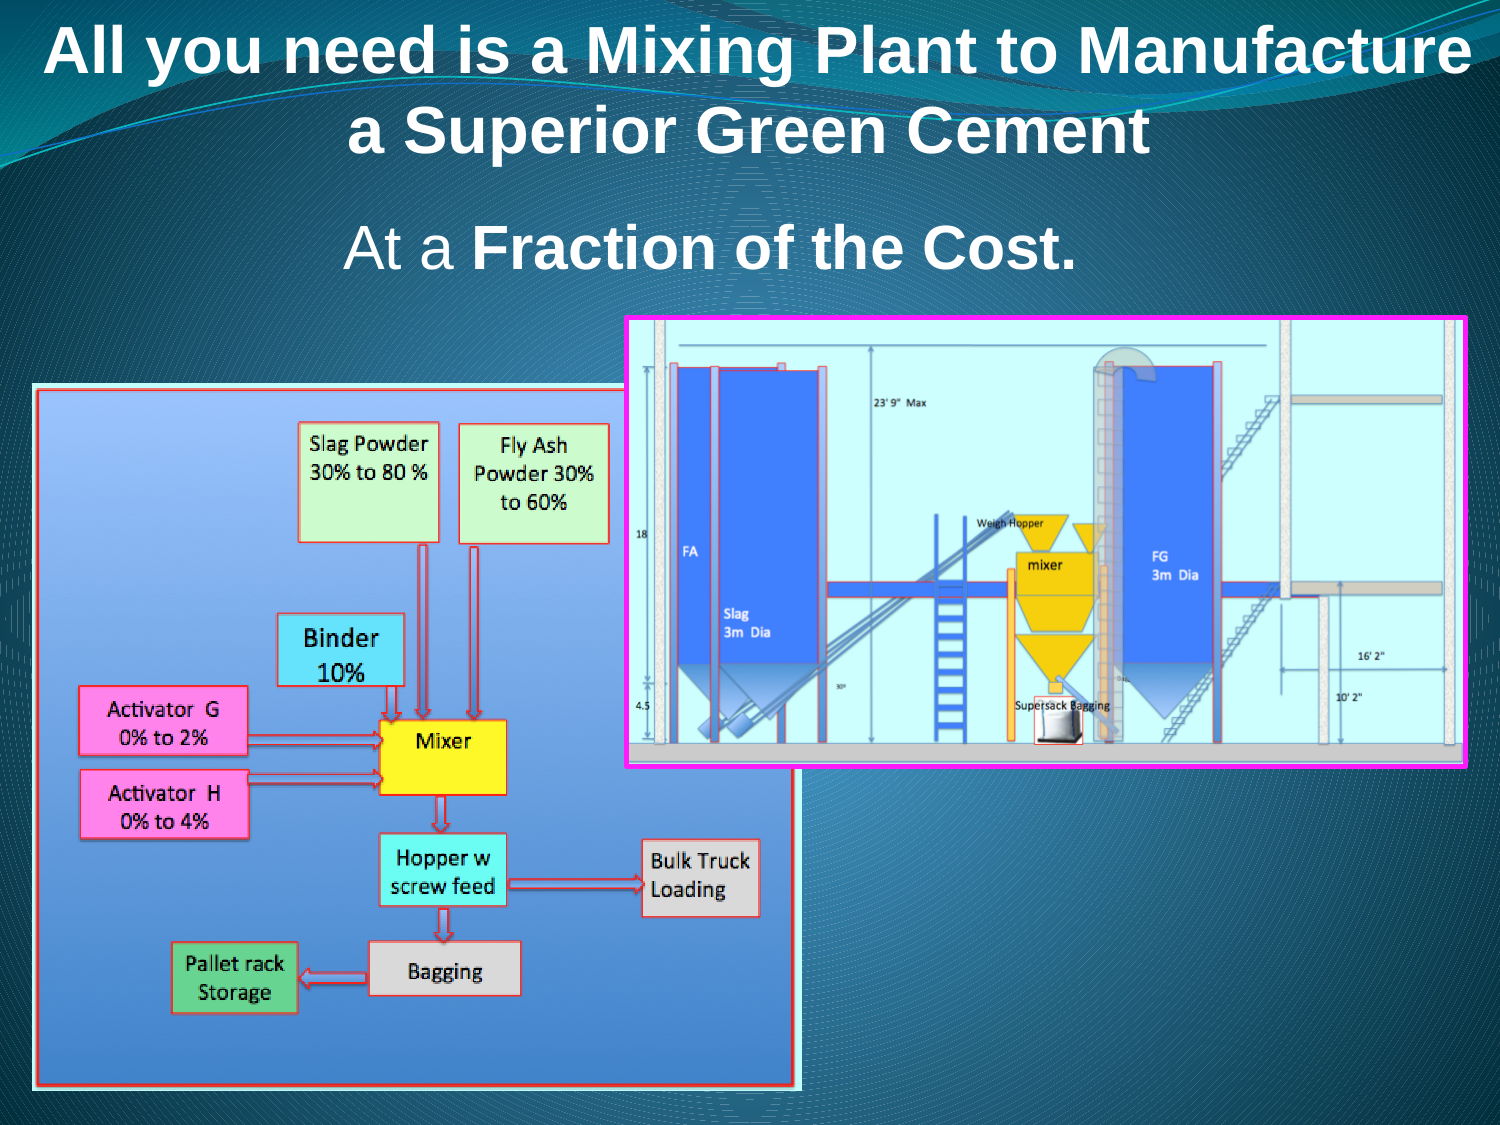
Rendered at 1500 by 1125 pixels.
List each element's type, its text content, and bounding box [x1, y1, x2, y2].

text_box At a Fraction of the Cost. [328, 199, 1370, 290]
picture [32, 383, 803, 1091]
picture [628, 319, 1464, 765]
text_box All you need is a Mixing Plant to Manufacture a Superior Green Cement [0, 0, 1500, 175]
